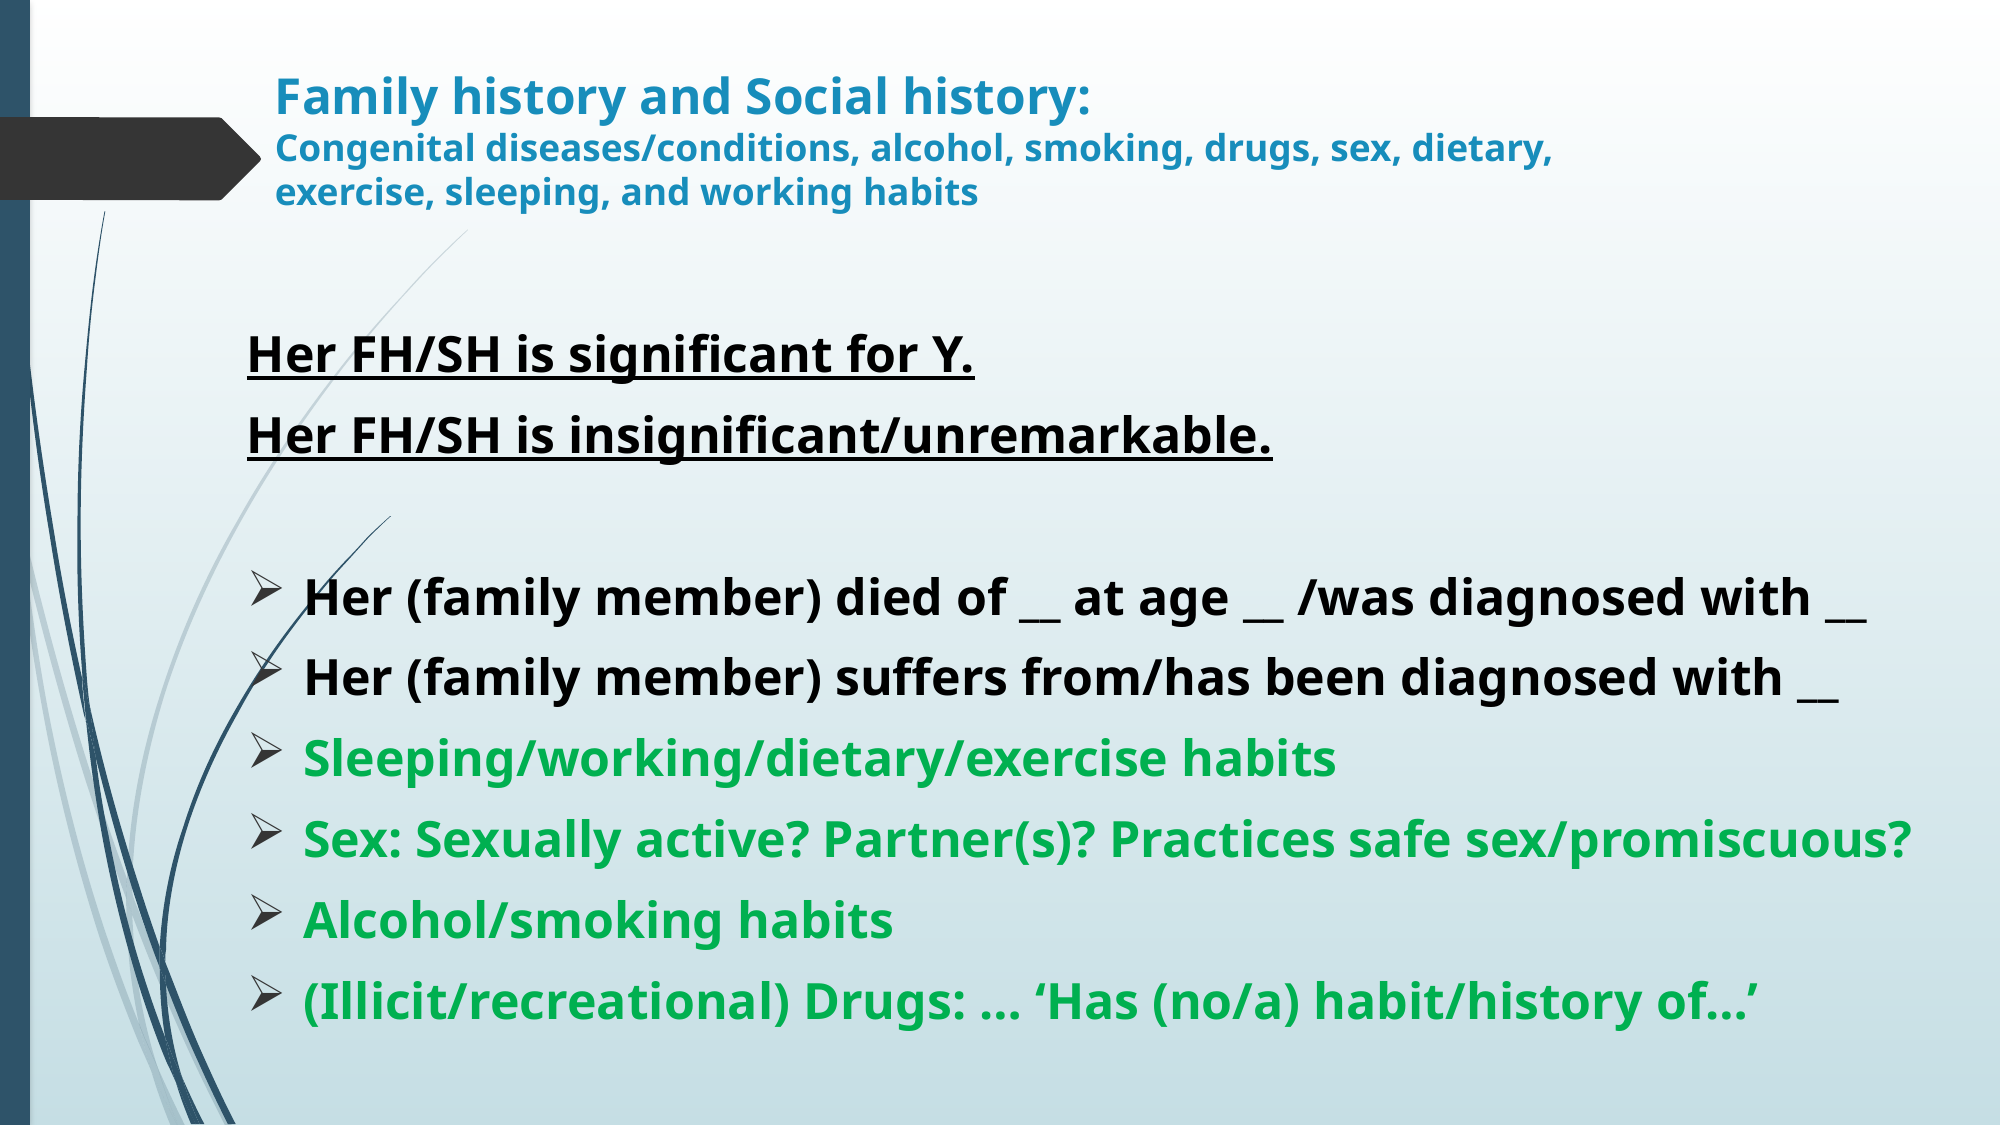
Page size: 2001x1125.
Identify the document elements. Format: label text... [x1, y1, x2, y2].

list Her FH/SH is significant for Y. Her FH/SH is insignificant/unremarkable. Her (family member) died of __ at age __ /was diagnosed with __ Her (family member) suffers from/has been diagnosed with __ Sleeping/working/dietary/exercise habits Sex: Sexually active? Partner(s)? Practices safe sex/promiscuous? Alcohol/smoking habits (Illicit/recreational) Drugs: … ‘Has (no/a) habit/history of…’ [231, 314, 1953, 1107]
title Family history and Social history: Congenital diseases/conditions, alcohol, smoking, drugs, sex, dietary, exercise, sleeping, and working habits [259, 57, 1722, 268]
